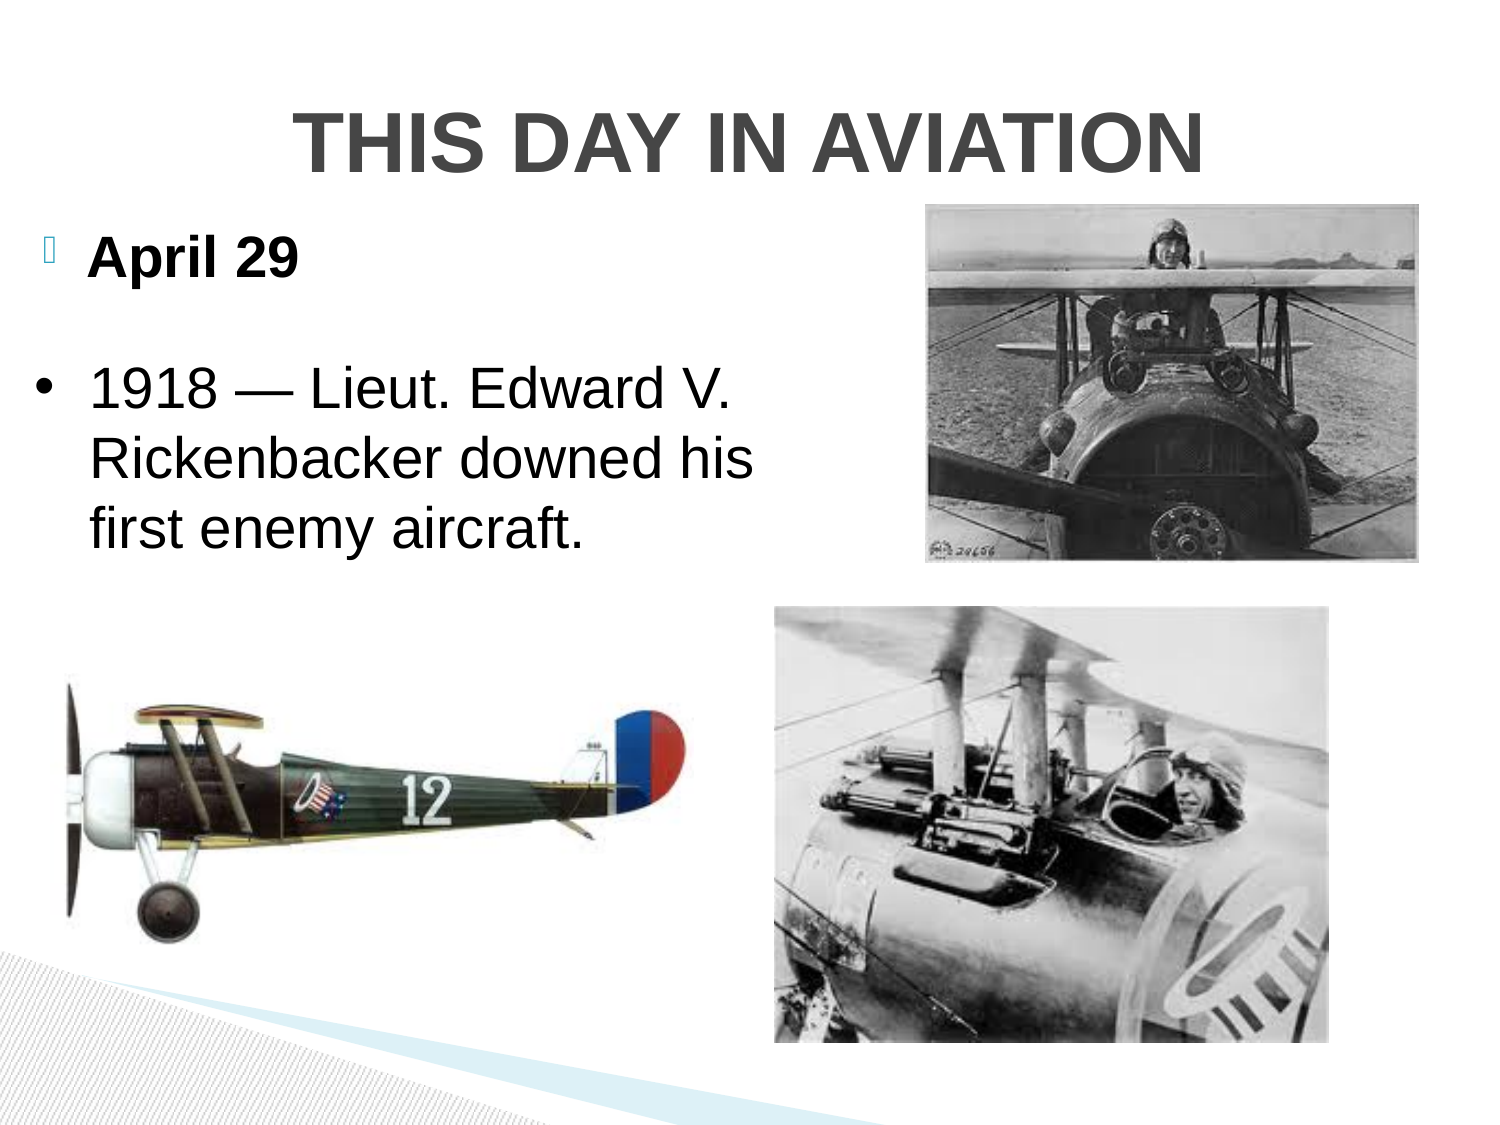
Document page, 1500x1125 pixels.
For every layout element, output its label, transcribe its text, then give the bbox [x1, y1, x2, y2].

text_box [483, 1076, 886, 1125]
list April 29 1918 — Lieut. Edward V. Rickenbacker downed his first enemy aircraft. [20, 224, 788, 1076]
picture [49, 673, 694, 950]
text_box [0, 950, 551, 1125]
title THIS DAY IN AVIATION [75, 45, 1426, 233]
picture [774, 606, 1330, 1043]
picture [924, 204, 1419, 563]
